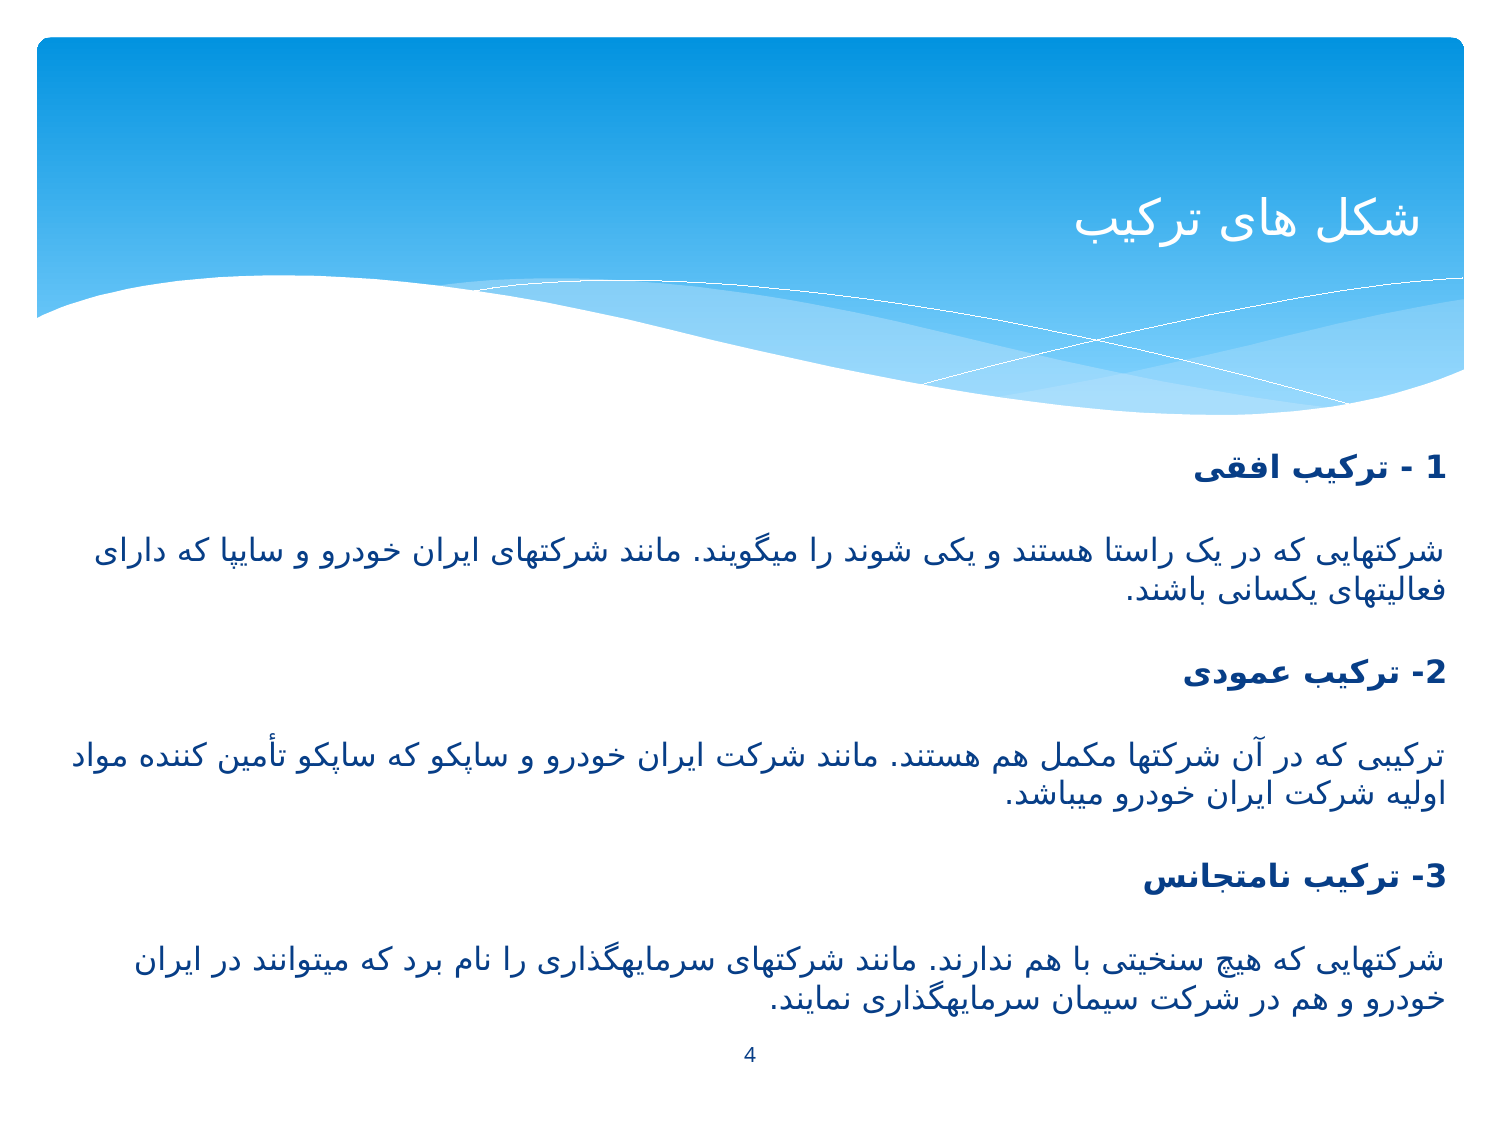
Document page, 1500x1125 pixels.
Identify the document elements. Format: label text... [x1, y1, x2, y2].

list 1 - ترکیب افقی شرکتهایی که در یک راستا هستند و یکی شوند را میگویند. مانند شرکتهای ایران خودرو و سایپا که دارای فعالیتهای یکسانی باشند. 2- ترکیب عمودی ترکیبی که در آن شرکتها مکمل هم هستند. مانند شرکت ایران خودرو و ساپکو که ساپکو تأمین کننده مواد اولیه شرکت ایران خودرو میباشد. 3- ترکیب نامتجانس شرکتهایی که هیچ سنخیتی با هم ندارند. مانند شرکتهای سرمایهگذاری را نام برد که میتوانند در ایران خودرو و هم در شرکت سیمان سرمایهگذاری نمایند. [37, 438, 1463, 1100]
title شکل های ترکیب [87, 112, 1438, 318]
slide_number 4 [654, 1025, 846, 1086]
